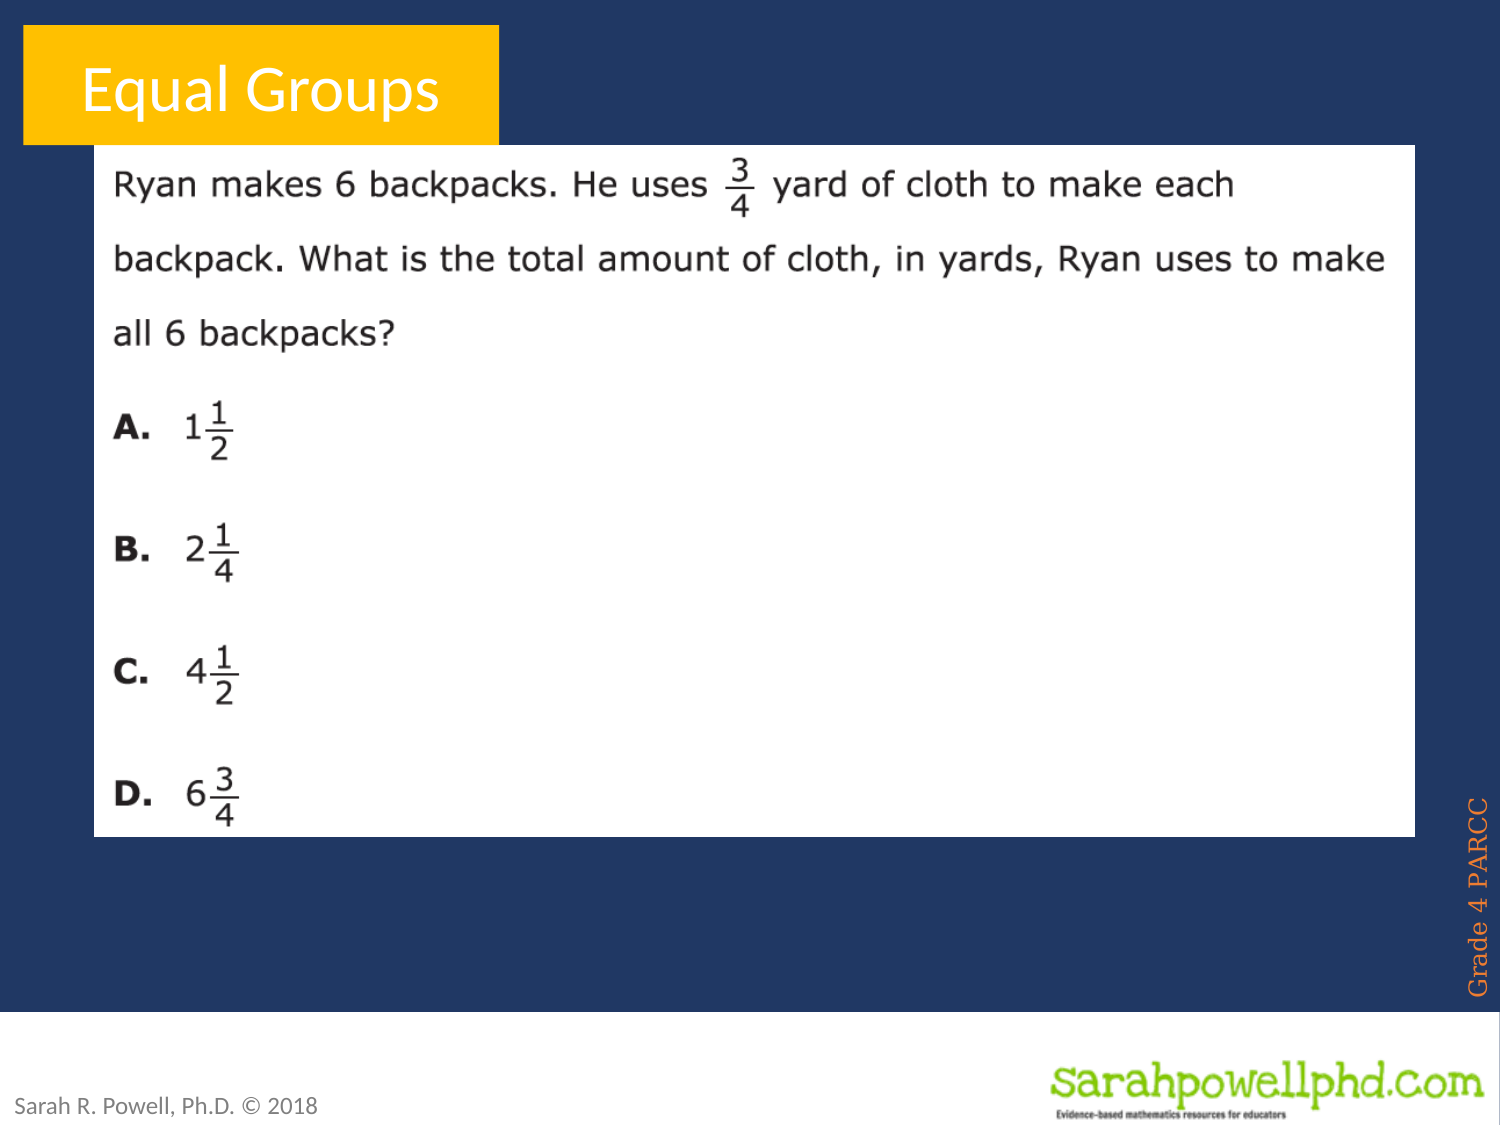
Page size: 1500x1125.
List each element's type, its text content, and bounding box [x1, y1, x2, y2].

text_box Equal Groups [22, 24, 500, 146]
picture [1032, 1051, 1499, 1125]
picture [93, 145, 1415, 837]
text_box Grade 4 PARCC [1454, 782, 1500, 1014]
